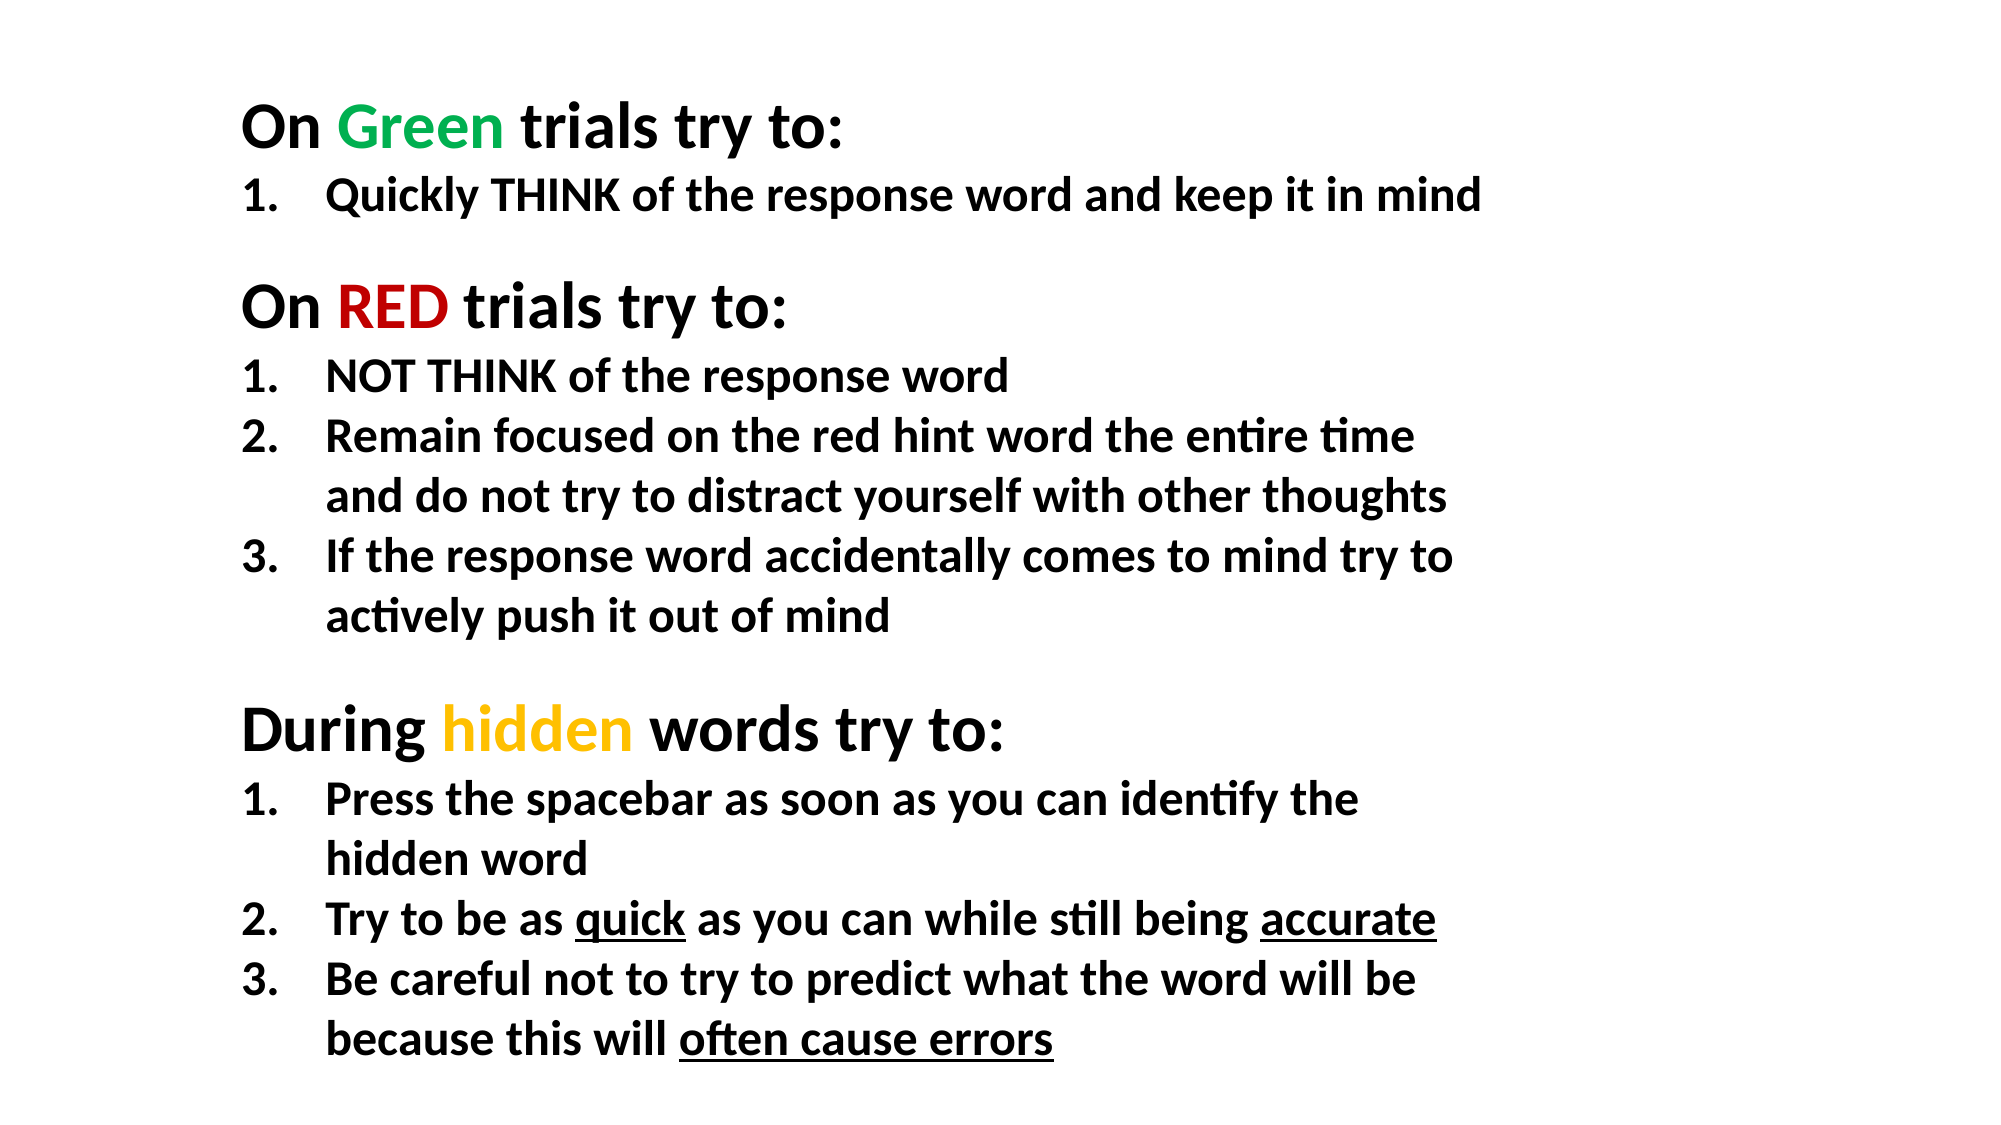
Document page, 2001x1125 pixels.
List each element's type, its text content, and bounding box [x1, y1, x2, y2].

text_box On RED trials try to: NOT THINK of the response word Remain focused on the red hint word the entire time and do not try to distract yourself with other thoughts If the response word accidentally comes to mind try to actively push it out of mind [226, 254, 1508, 650]
text_box During hidden words try to: Press the spacebar as soon as you can identify the hidden word Try to be as quick as you can while still being accurate Be careful not to try to predict what the word will be because this will often cause errors [226, 677, 1508, 1073]
text_box On Green trials try to: Quickly THINK of the response word and keep it in mind [226, 74, 1508, 229]
